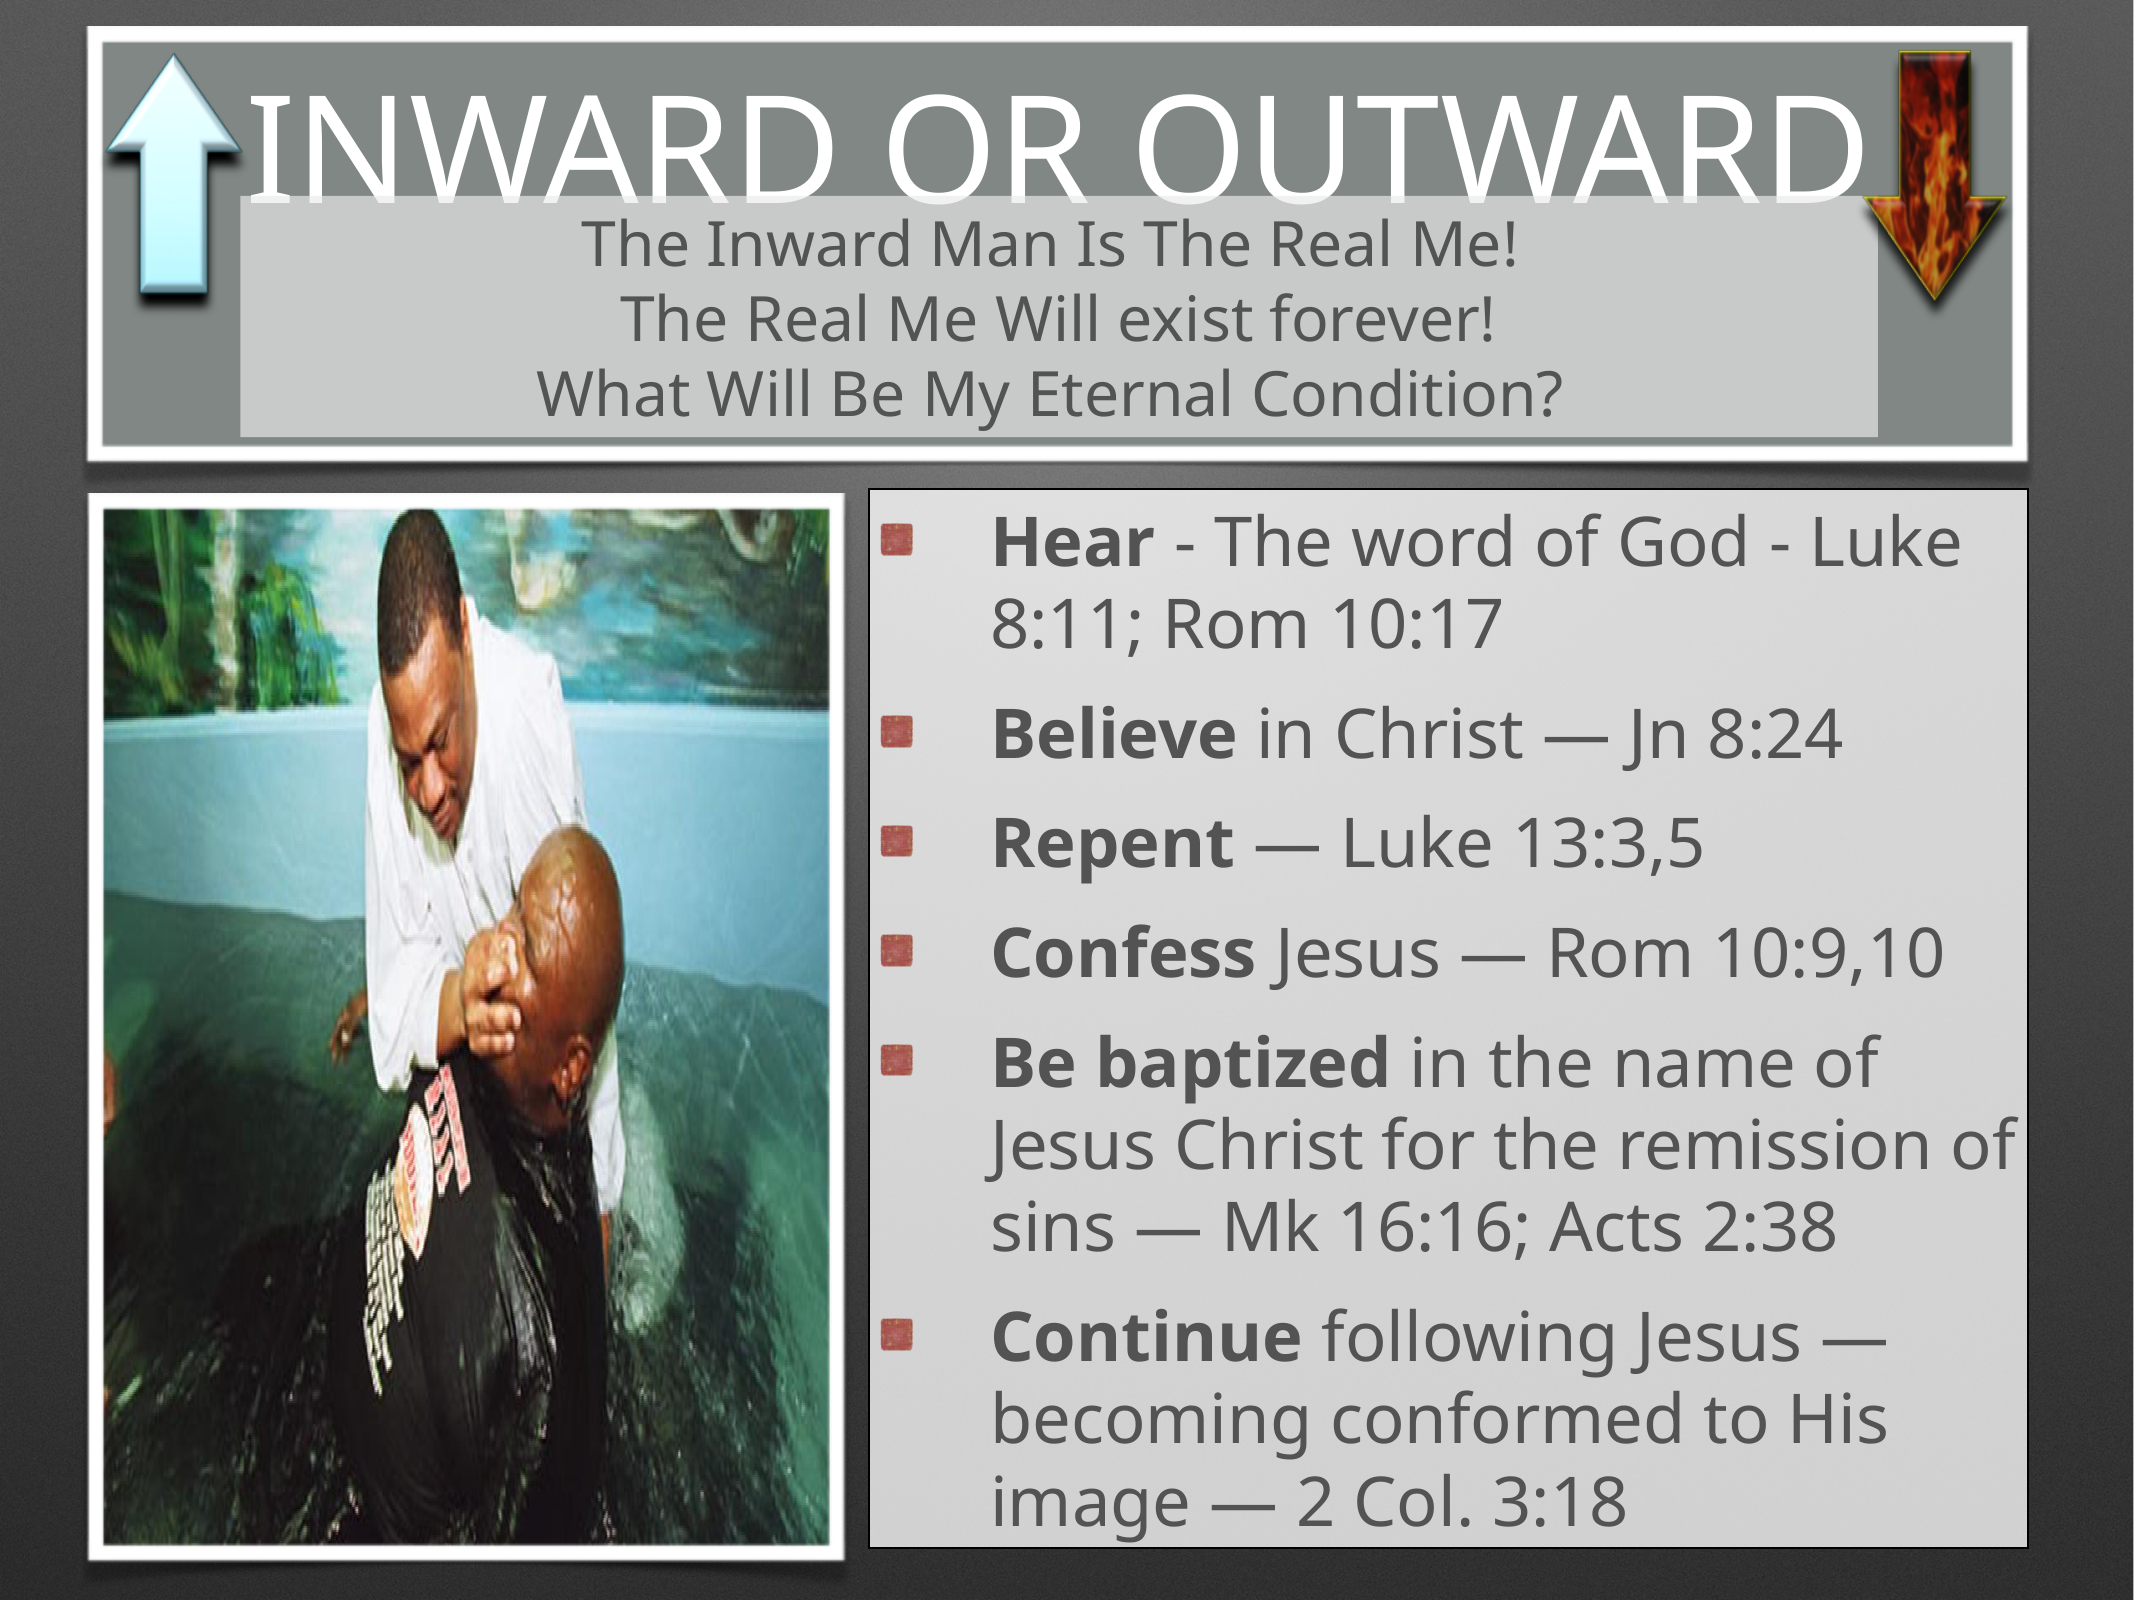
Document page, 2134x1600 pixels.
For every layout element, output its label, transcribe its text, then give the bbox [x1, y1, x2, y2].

picture [0, 0, 2134, 1600]
text_box Hear - The word of God - Luke 8:11; Rom 10:17 Believe in Christ — Jn 8:24 Repent — Luke 13:3,5 Confess Jesus — Rom 10:9,10 Be baptized in the name of Jesus Christ for the remission of sins — Mk 16:16; Acts 2:38 Continue following Jesus — becoming conformed to His image — 2 Col. 3:18 [869, 491, 2029, 1549]
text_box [81, 493, 853, 1590]
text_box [80, 26, 2038, 491]
